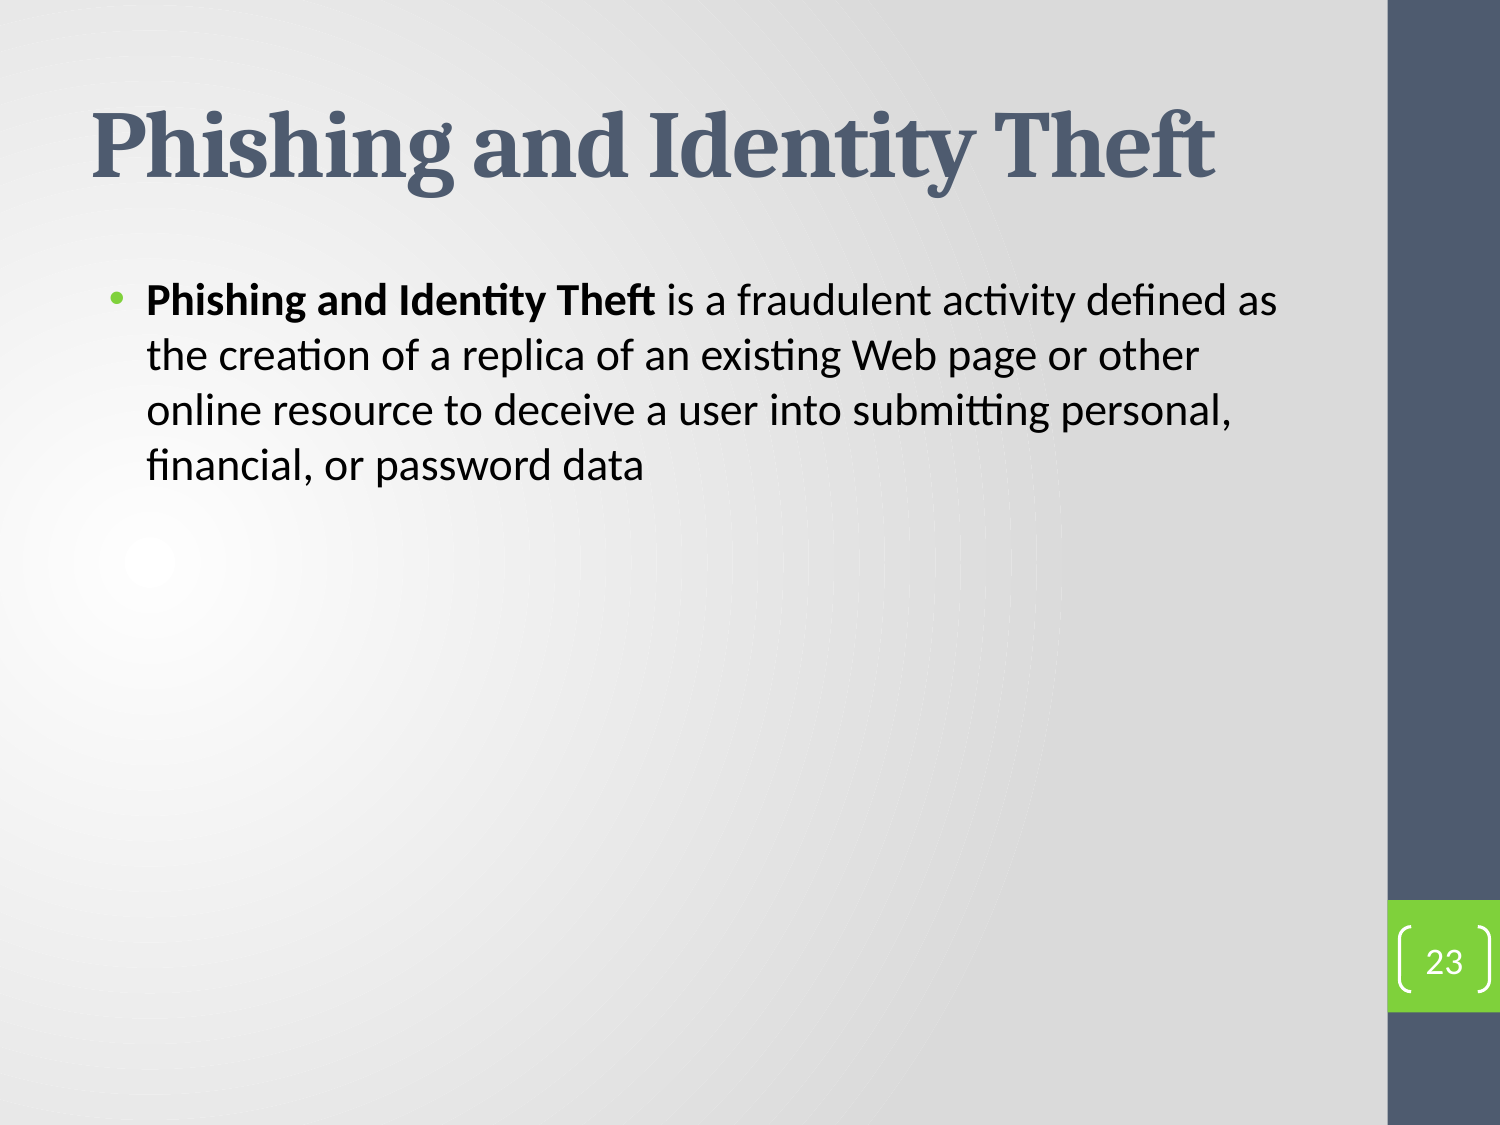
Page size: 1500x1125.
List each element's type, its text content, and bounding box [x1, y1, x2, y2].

list Phishing and Identity Theft is a fraudulent activity defined as the creation of a replica of an existing Web page or other online resource to deceive a user into submitting personal, financial, or password data [75, 262, 1325, 1050]
title Phishing and Identity Theft [75, 45, 1325, 233]
slide_number 23 [1397, 925, 1492, 994]
